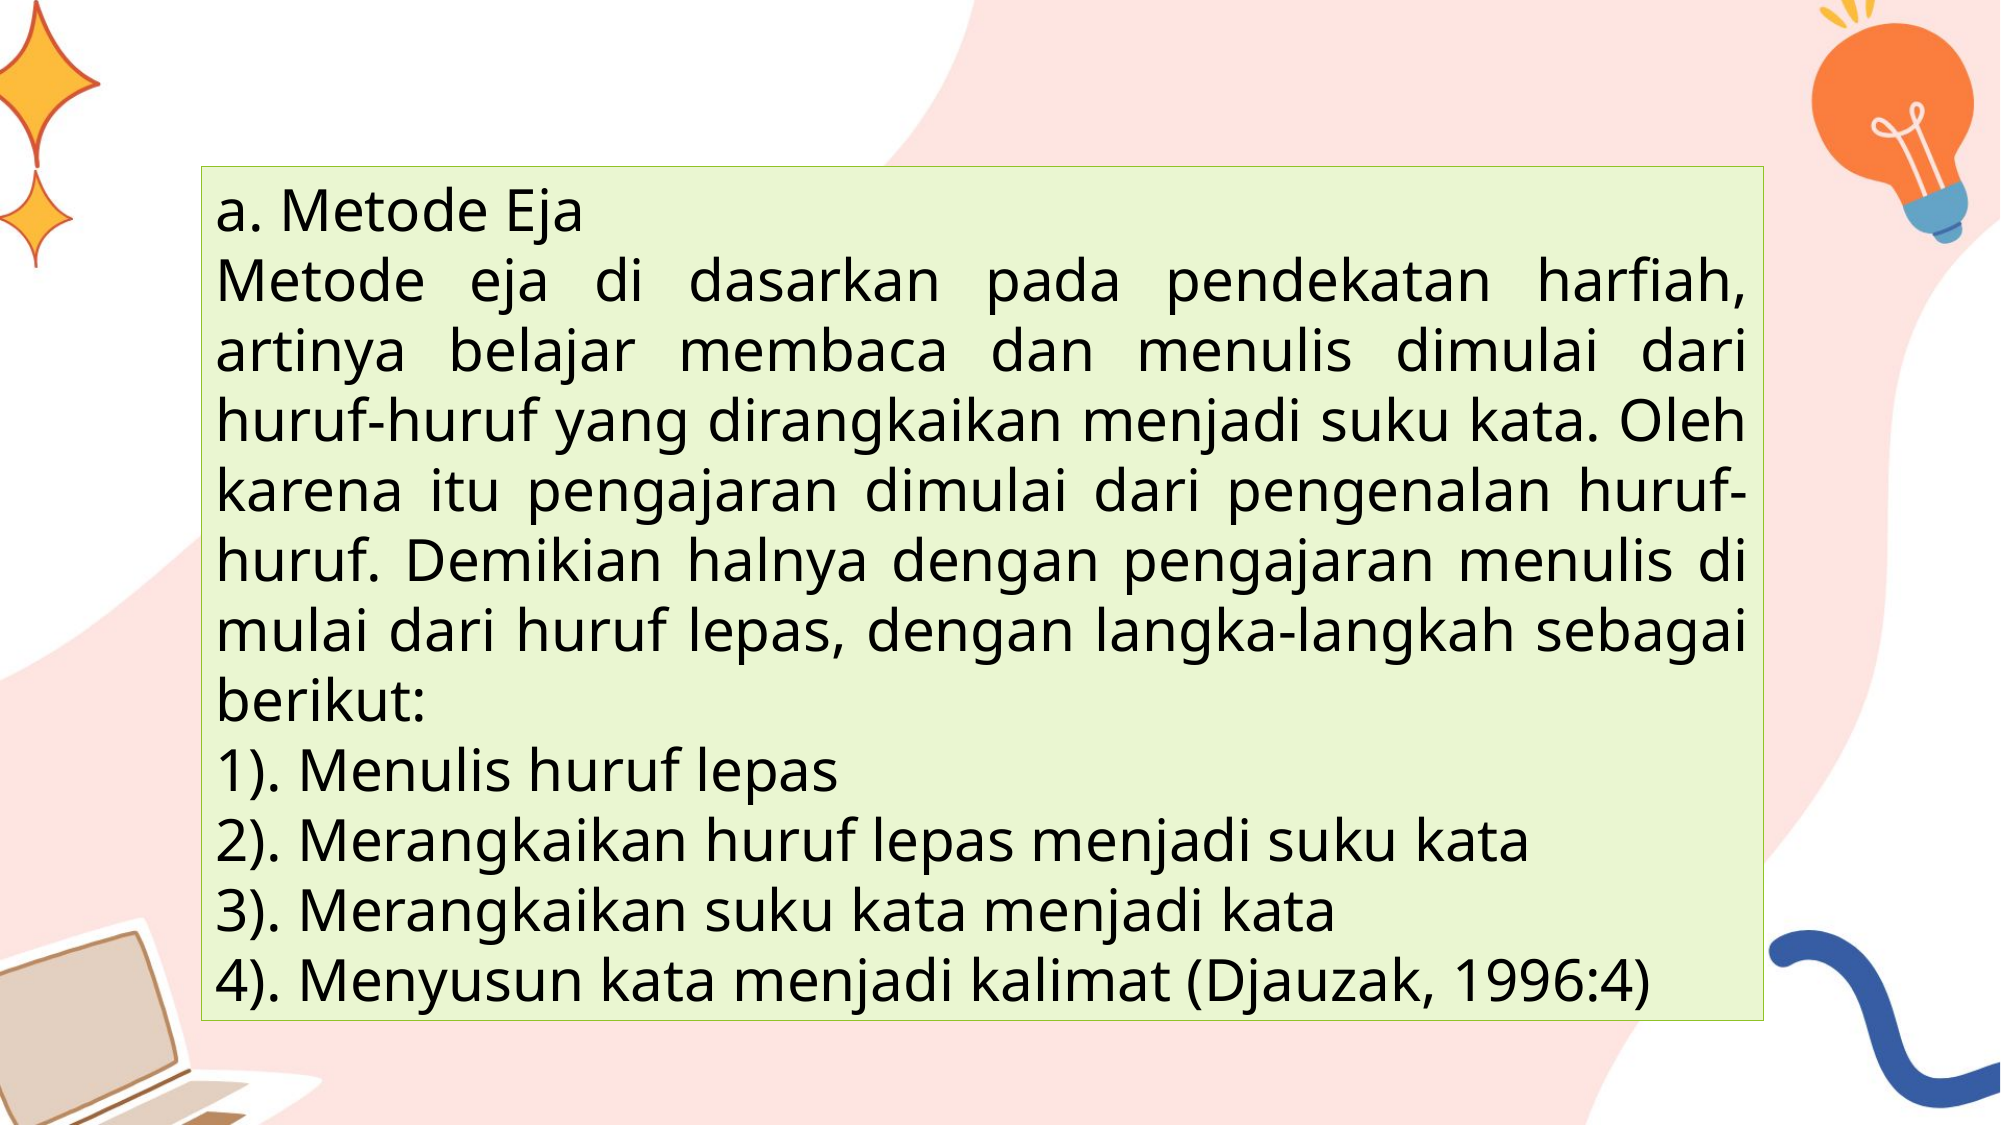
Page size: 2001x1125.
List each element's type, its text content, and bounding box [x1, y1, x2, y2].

text_box a. Metode Eja Metode eja di dasarkan pada pendekatan harfiah, artinya belajar membaca dan menulis dimulai dari huruf-huruf yang dirangkaikan menjadi suku kata. Oleh karena itu pengajaran dimulai dari pengenalan huruf-huruf. Demikian halnya dengan pengajaran menulis di mulai dari huruf lepas, dengan langka-langkah sebagai berikut: 1). Menulis huruf lepas 2). Merangkaikan huruf lepas menjadi suku kata 3). Merangkaikan suku kata menjadi kata 4). Menyusun kata menjadi kalimat (Djauzak, 1996:4) [201, 166, 1764, 1021]
picture [0, 0, 2001, 1125]
